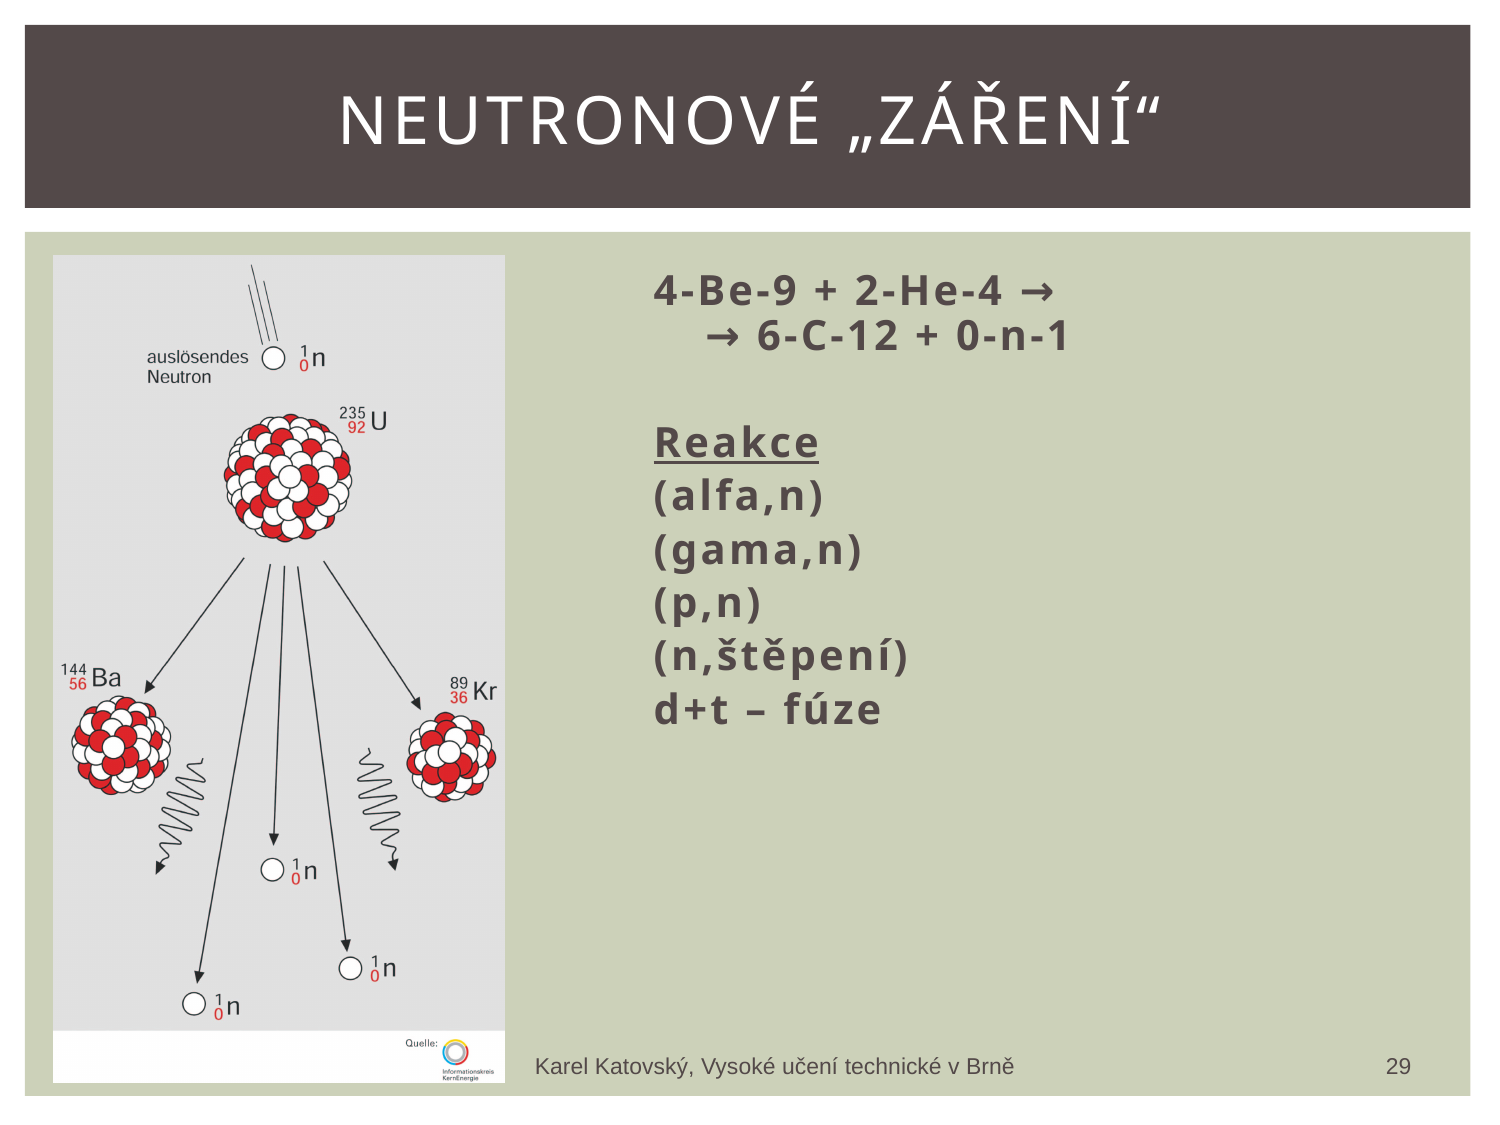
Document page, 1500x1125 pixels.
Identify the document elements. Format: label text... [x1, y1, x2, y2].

title neutronové „záření“ [62, 31, 1438, 204]
text_box 4-Be-9 + 2-He-4 → → 6-C-12 + 0-n-1 Reakce (alfa,n) (gama,n) (p,n) (n,štěpení) d+t – fúze [631, 262, 1425, 1047]
picture [52, 255, 505, 1083]
footer Karel Katovský, Vysoké učení technické v Brně [507, 1042, 1050, 1088]
slide_number 29 [1349, 1041, 1448, 1089]
